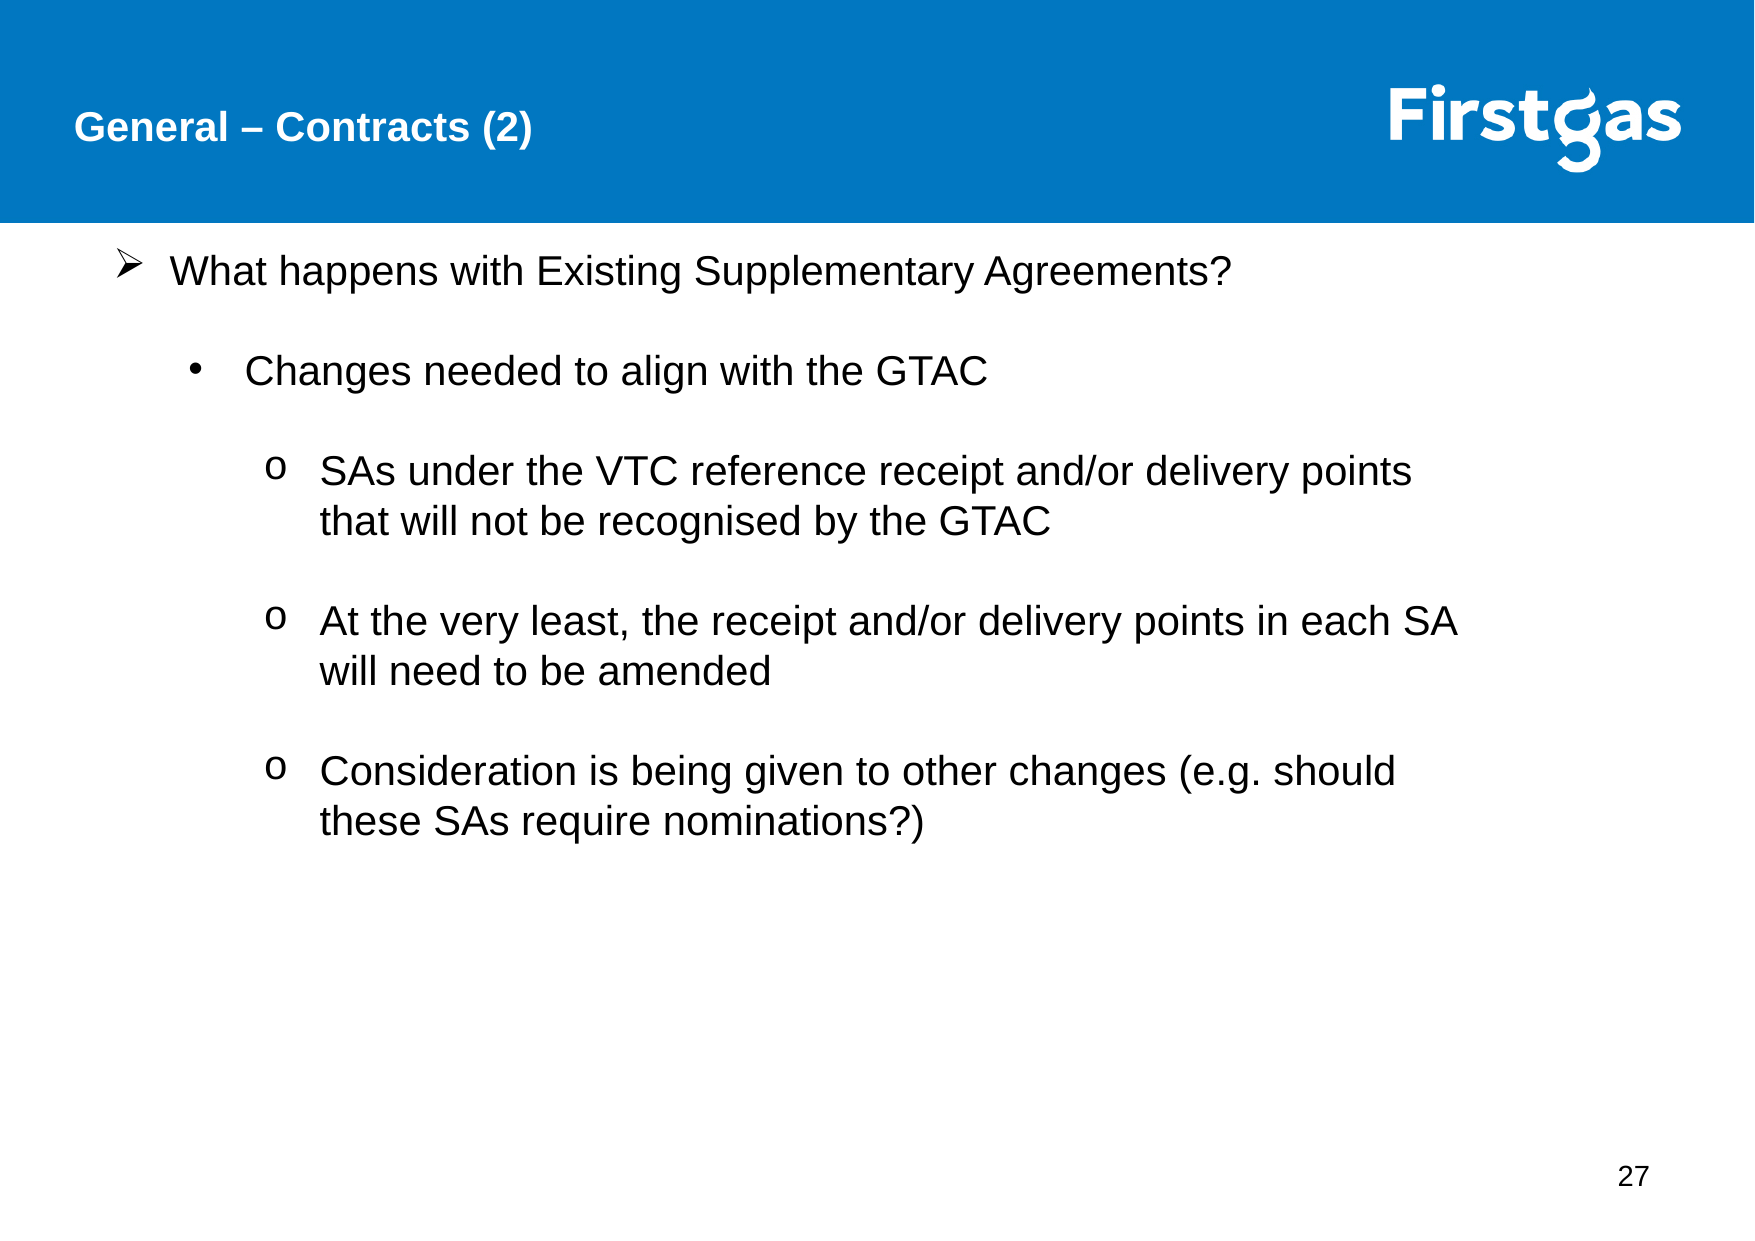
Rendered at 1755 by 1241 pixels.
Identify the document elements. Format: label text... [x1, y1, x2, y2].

text_box General – Contracts (2) [73, 78, 1350, 148]
picture [0, 0, 1755, 1241]
text_box What happens with Existing Supplementary Agreements? Changes needed to align with the GTAC SAs under the VTC reference receipt and/or delivery points that will not be recognised by the GTAC At the very least, the receipt and/or delivery points in each SA will need to be amended Consideration is being given to other changes (e.g. should these SAs require nominations?) [98, 236, 1496, 852]
slide_number 27 [1257, 1149, 1667, 1216]
